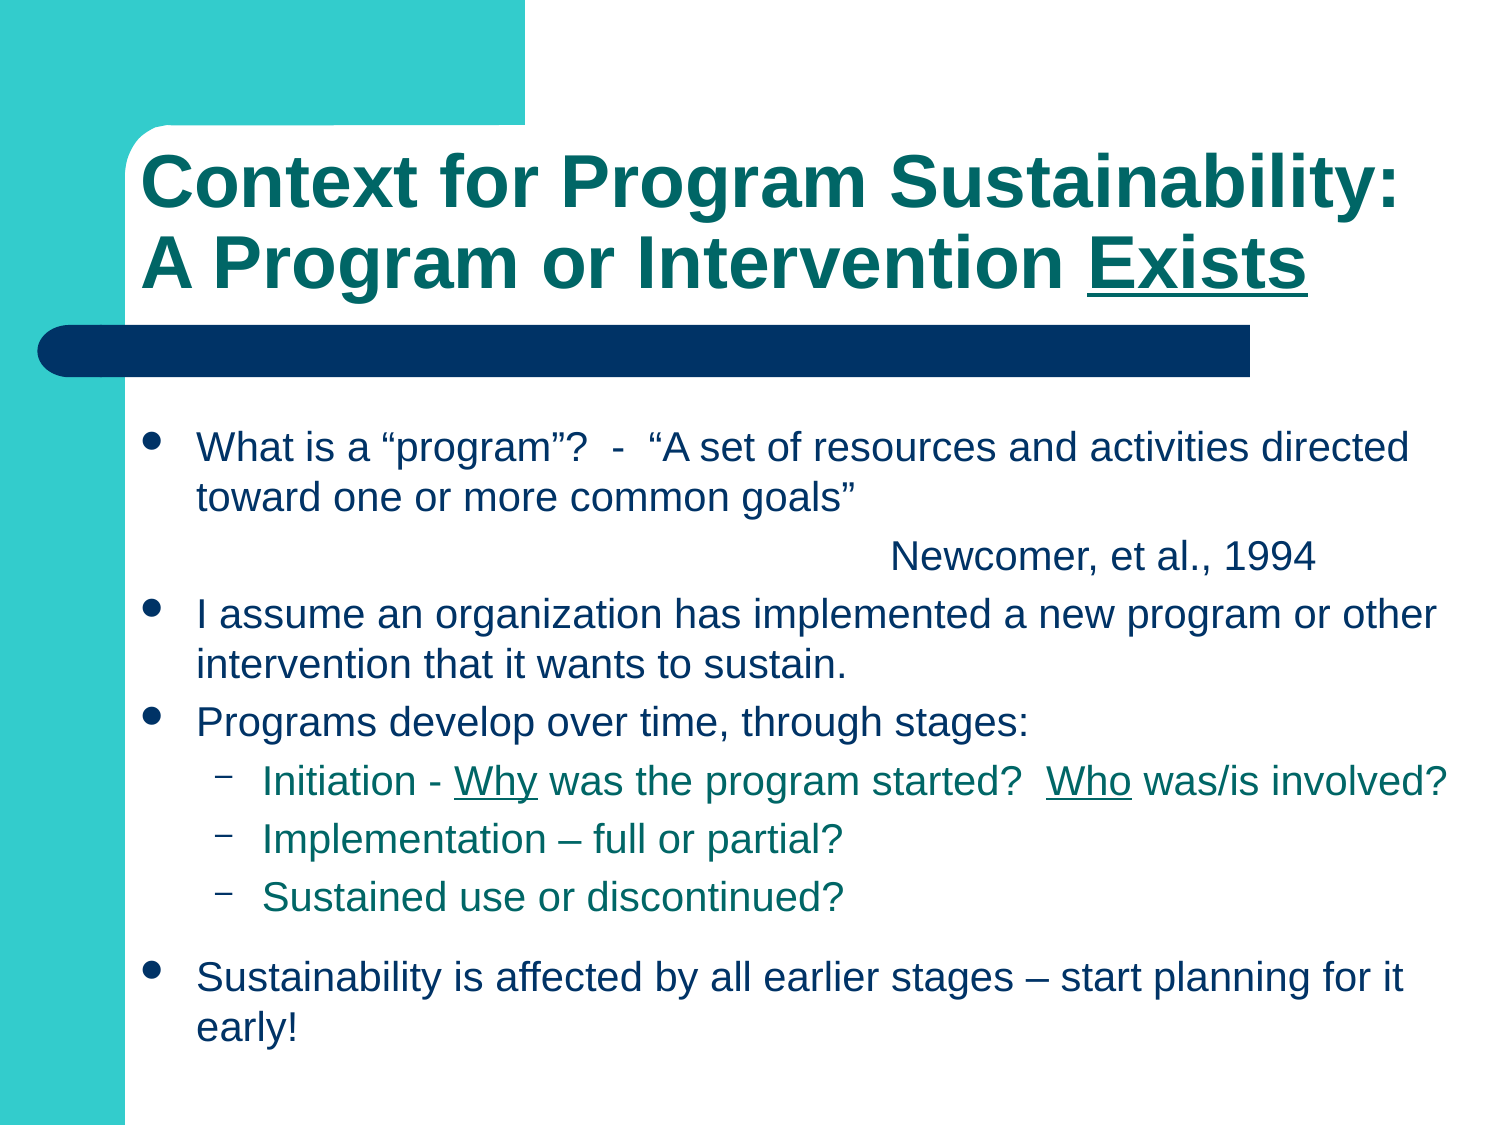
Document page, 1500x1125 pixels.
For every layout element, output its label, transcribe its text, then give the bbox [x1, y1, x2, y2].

title Context for Program Sustainability: A Program or Intervention Exists [125, 125, 1463, 313]
list What is a “program”? - “A set of resources and activities directed toward one or more common goals” Newcomer, et al., 1994 I assume an organization has implemented a new program or other intervention that it wants to sustain. Programs develop over time, through stages: Initiation - Why was the program started? Who was/is involved? Implementation – full or partial? Sustained use or discontinued? Sustainability is affected by all earlier stages – start planning for it early! [125, 412, 1469, 1025]
